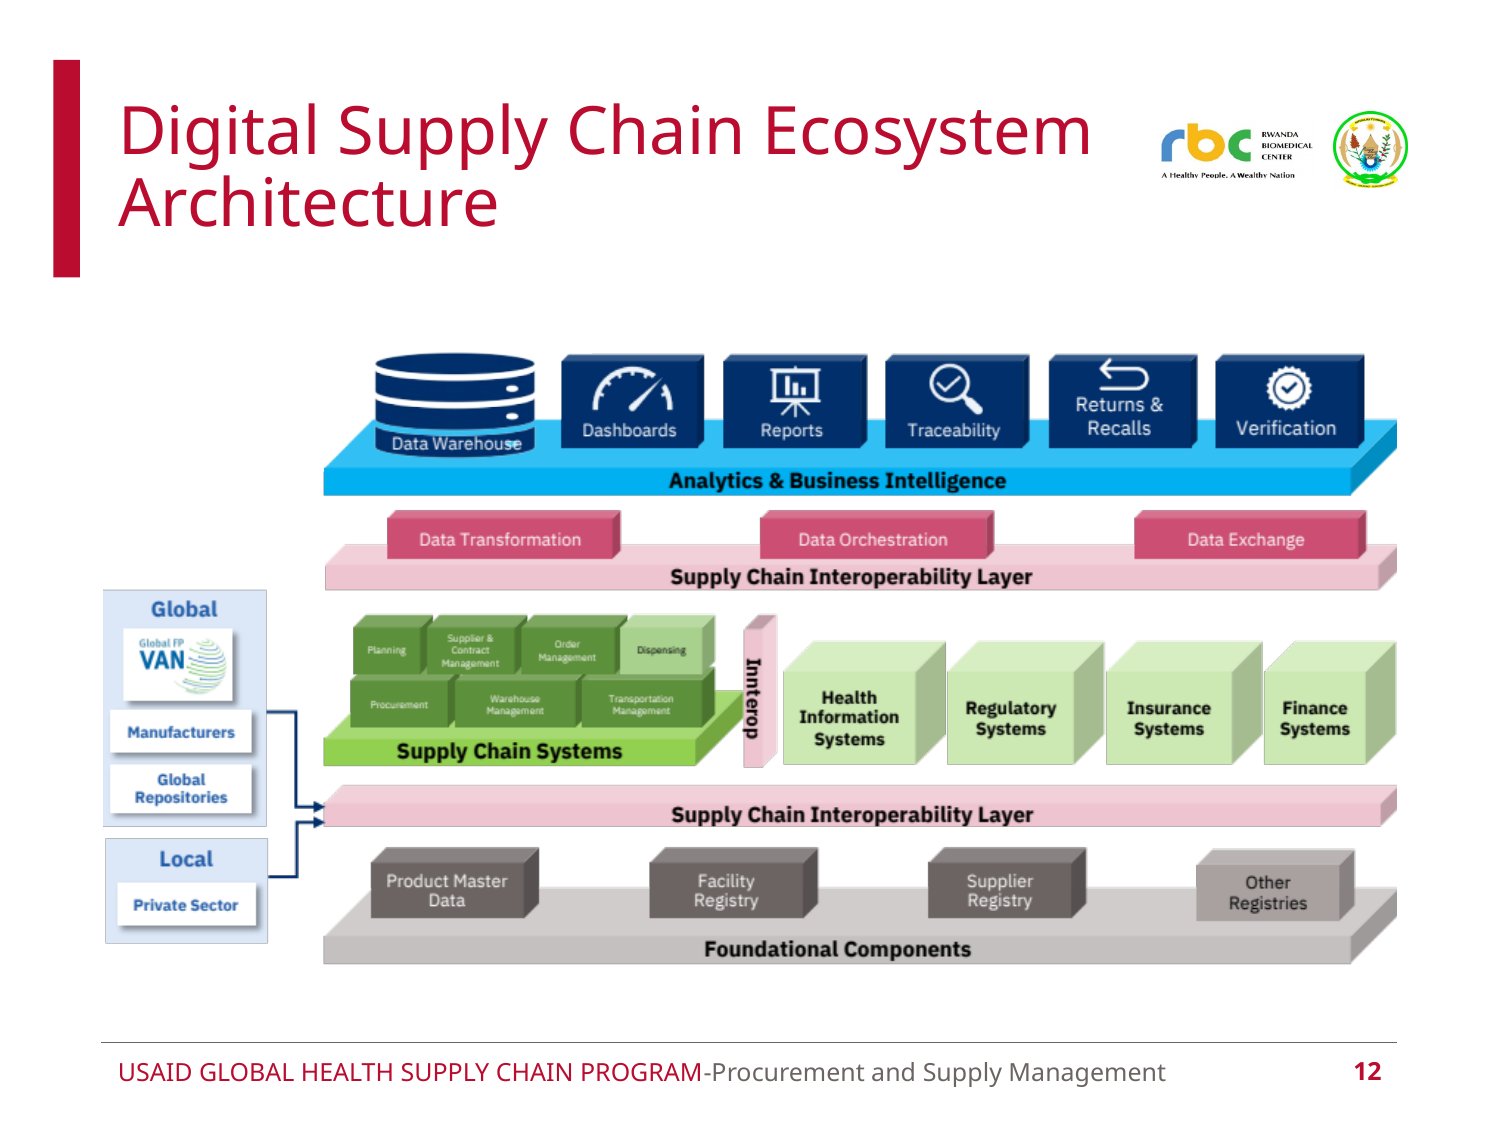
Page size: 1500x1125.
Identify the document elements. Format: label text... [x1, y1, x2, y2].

title Digital Supply Chain Ecosystem Architecture [103, 59, 1305, 278]
picture [103, 339, 1397, 973]
slide_number 12 [1243, 1042, 1397, 1103]
picture [1333, 111, 1408, 188]
picture [792, 475, 799, 482]
picture [1305, 119, 1313, 180]
